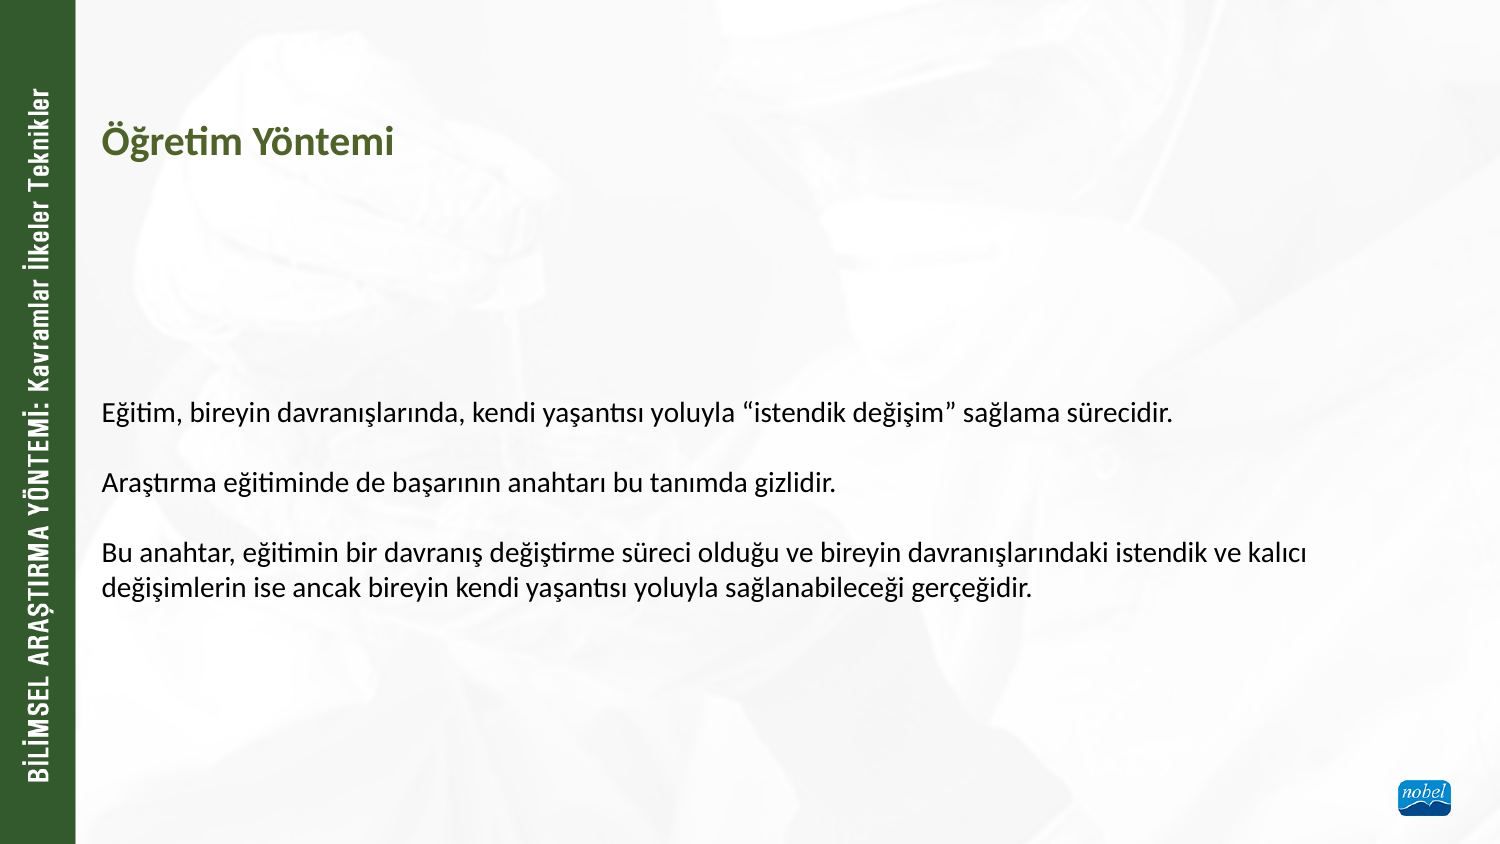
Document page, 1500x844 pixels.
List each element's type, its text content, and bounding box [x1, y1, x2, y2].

text_box Öğretim Yöntemi [86, 106, 1376, 172]
picture [0, 0, 1500, 844]
text_box Eğitim, bireyin davranışlarında, kendi yaşantısı yoluyla “istendik değişim” sağlama sürecidir. Araştırma eğitiminde de başarının anahtarı bu tanımda gizlidir. Bu anahtar, eğitimin bir davranış değiştirme süreci olduğu ve bireyin davranışlarındaki istendik ve kalıcı değişimlerin ise ancak bireyin kendi yaşantısı yoluyla sağlanabileceği gerçeğidir. [86, 386, 1435, 611]
